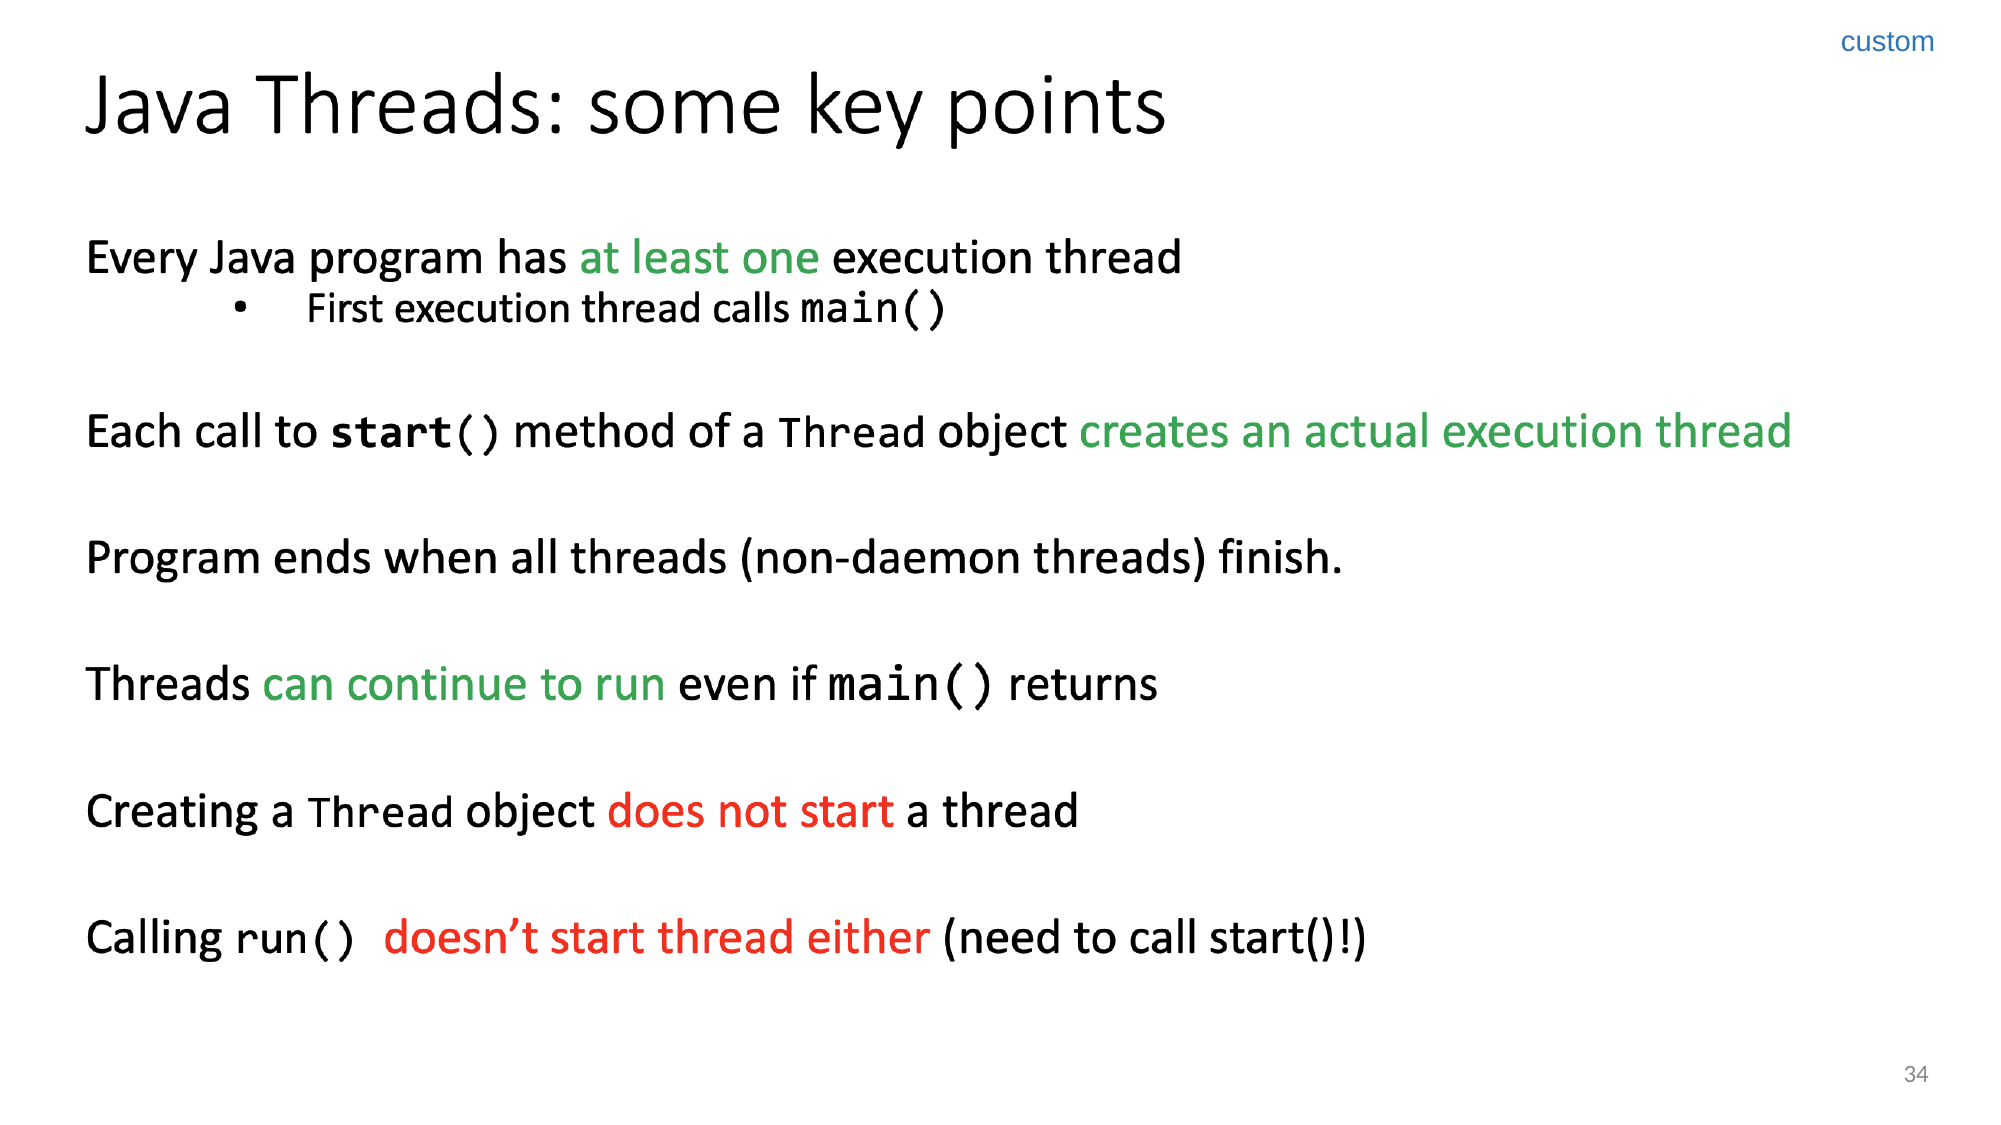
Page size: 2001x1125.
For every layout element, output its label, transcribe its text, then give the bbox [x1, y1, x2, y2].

picture [66, 40, 1815, 1014]
slide_number 34 [1412, 1042, 1945, 1103]
text_box custom [1825, 14, 1951, 65]
